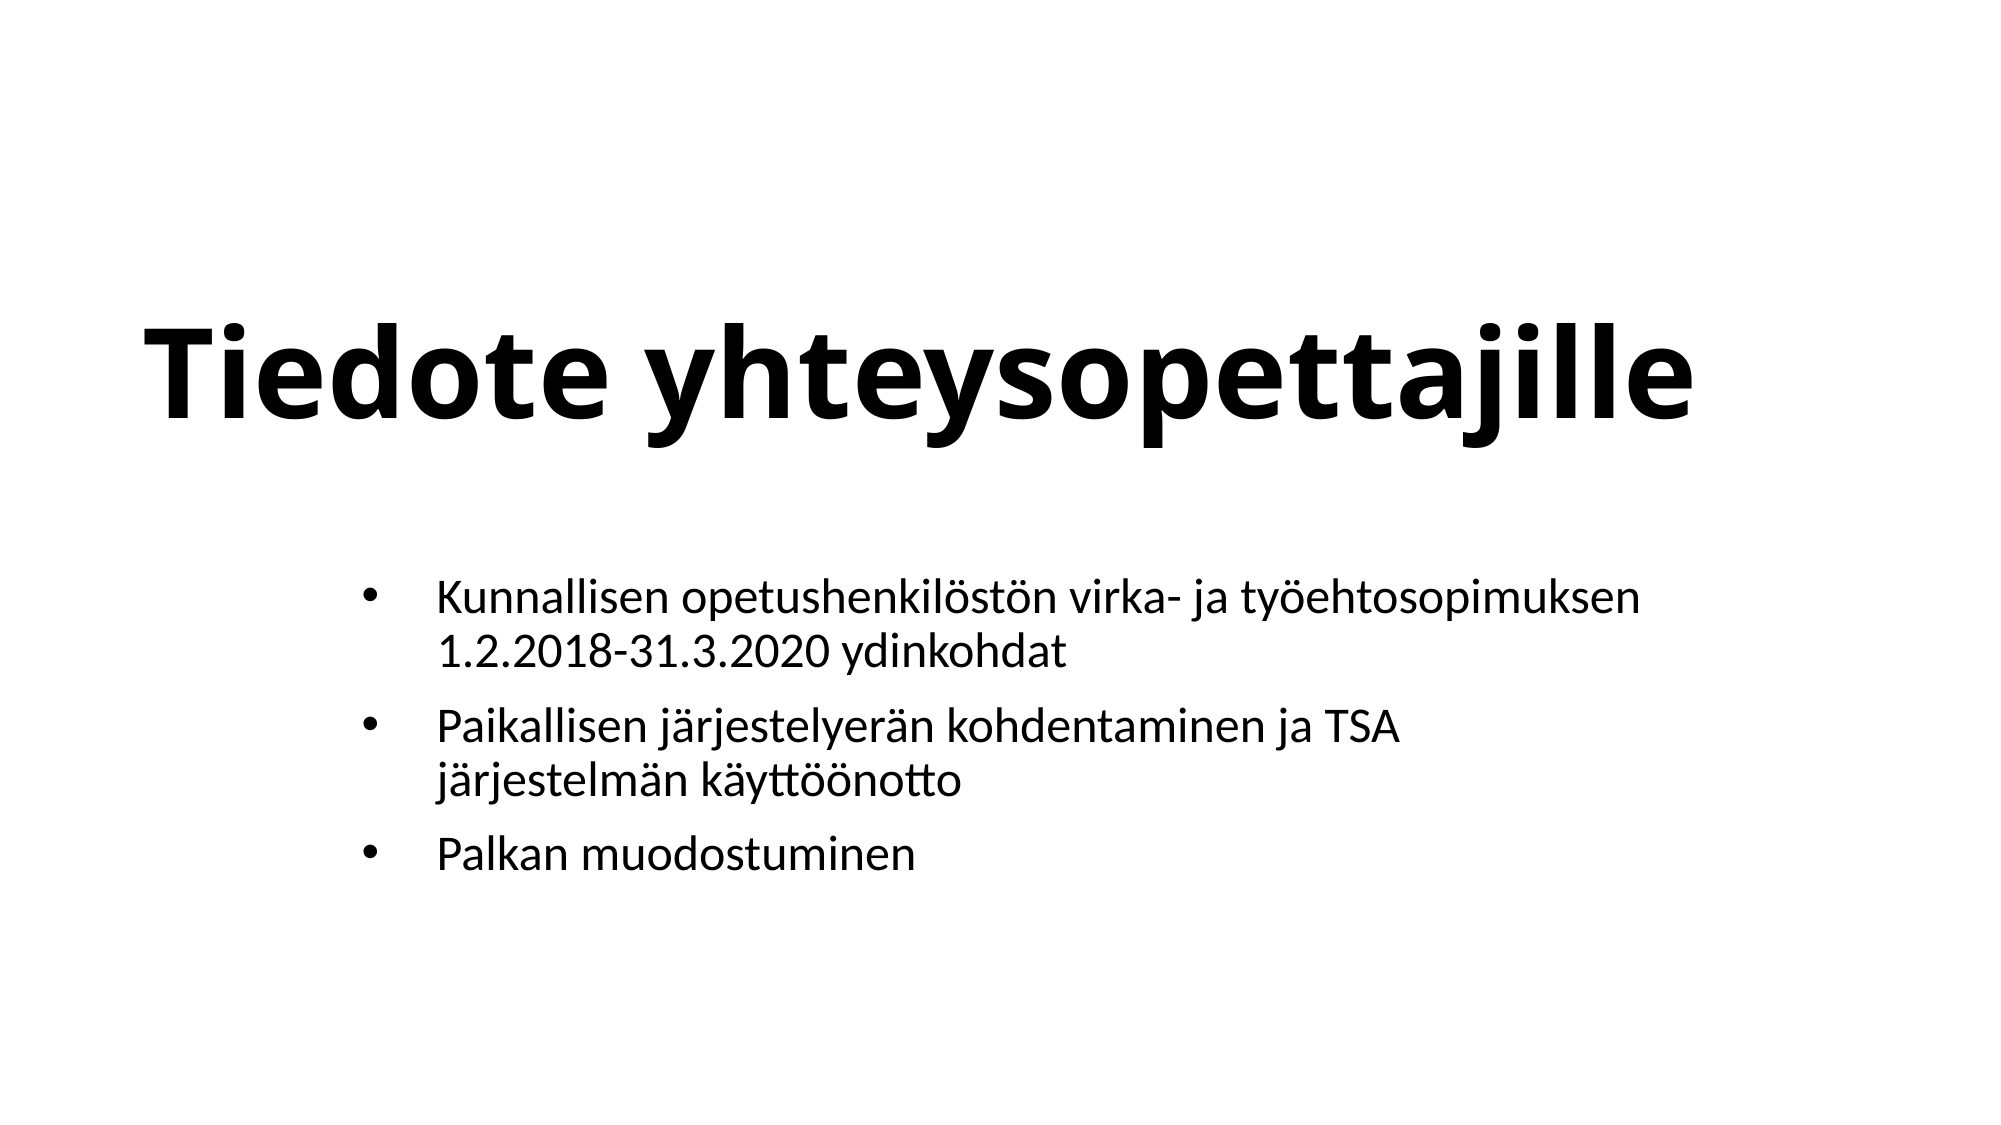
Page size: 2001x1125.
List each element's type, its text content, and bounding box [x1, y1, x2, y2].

title Tiedote yhteysopettajille [125, 184, 1750, 454]
subtitle Kunnallisen opetushenkilöstön virka- ja työehtosopimuksen 1.2.2018-31.3.2020 ydinkohdat Paikallisen järjestelyerän kohdentaminen ja TSA järjestelmän käyttöönotto Palkan muodostuminen [346, 562, 1750, 903]
